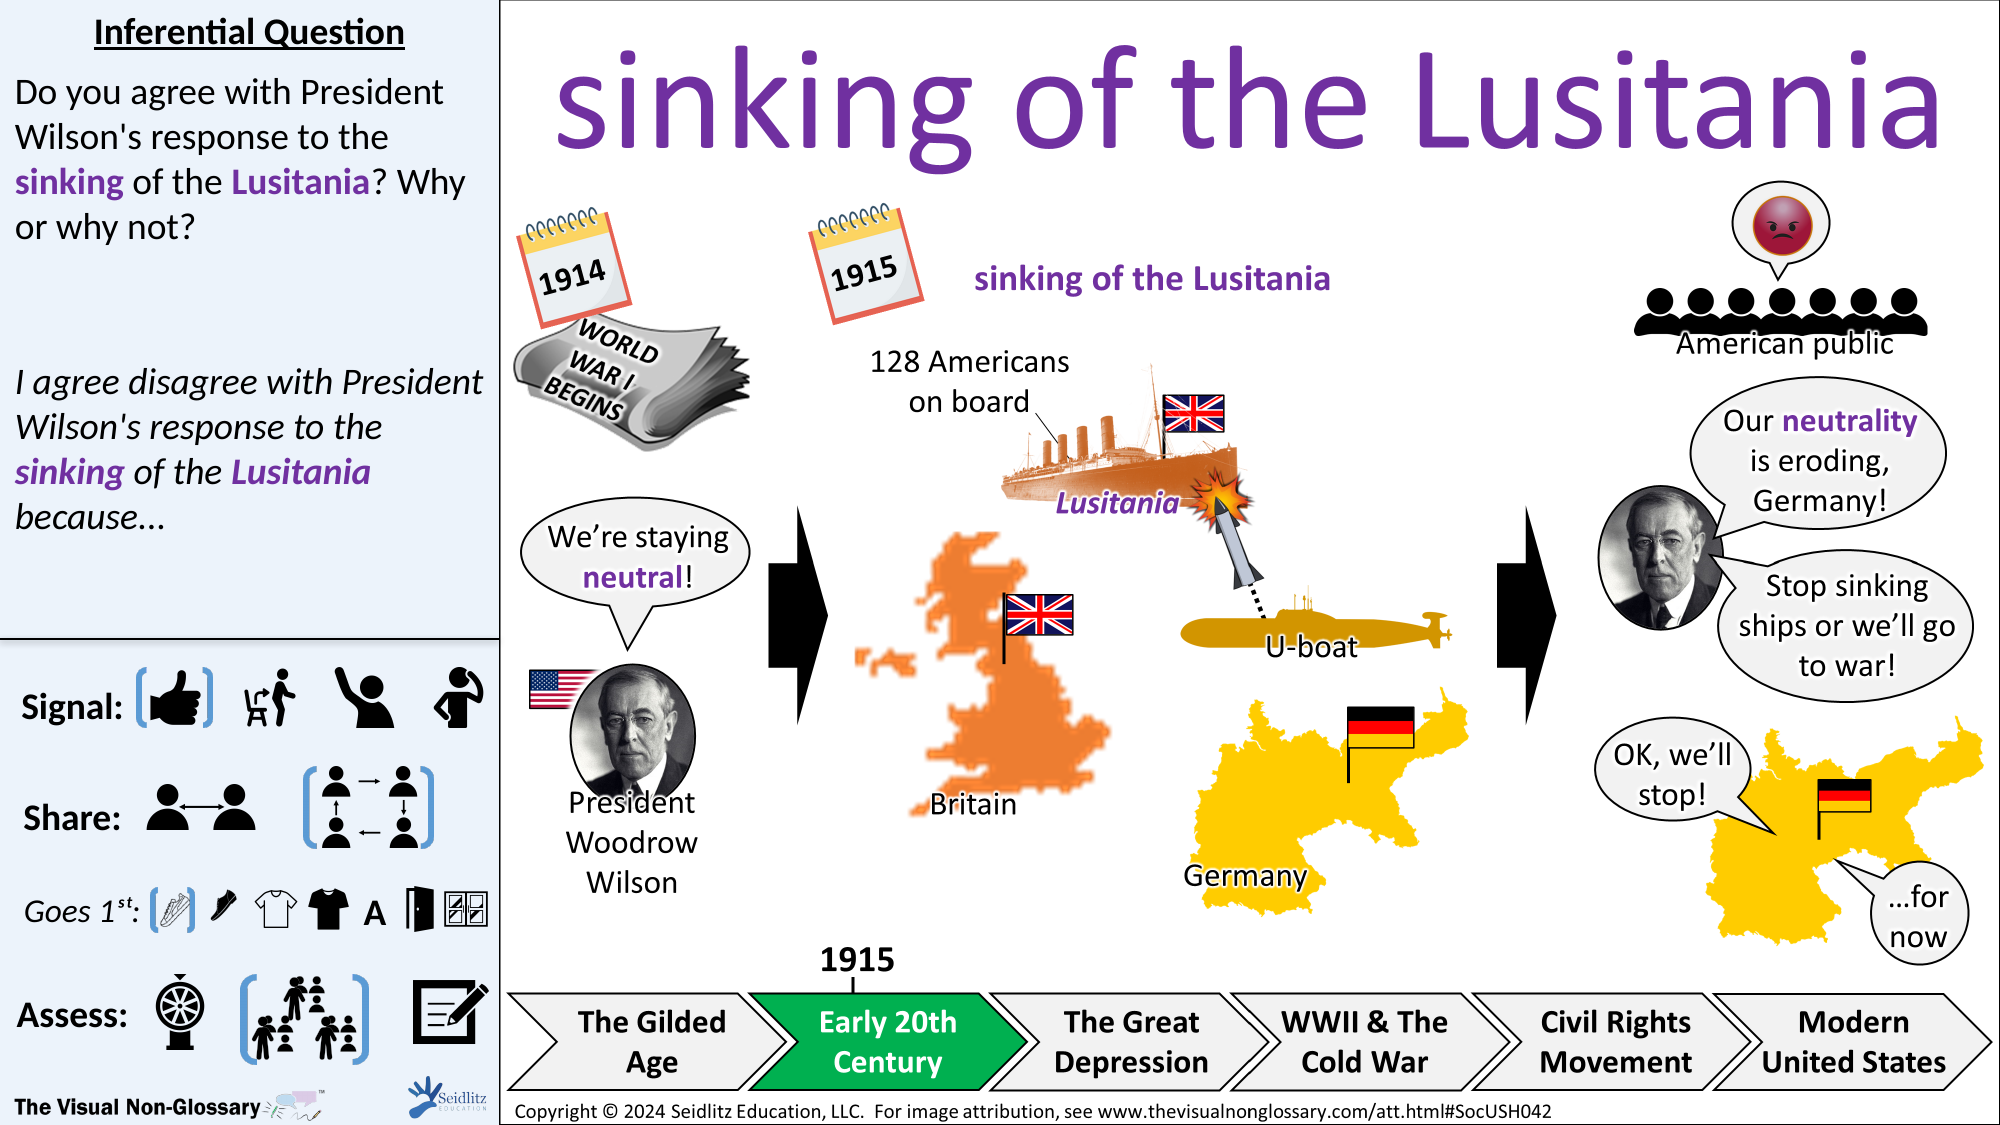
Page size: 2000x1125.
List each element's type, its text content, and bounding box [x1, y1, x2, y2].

picture [0, 1084, 328, 1125]
picture [239, 974, 370, 1066]
picture [397, 886, 490, 932]
picture [239, 667, 301, 728]
picture [253, 886, 299, 932]
text_box Inferential Question [78, 0, 421, 59]
picture [428, 667, 490, 728]
picture [145, 784, 257, 830]
text_box Do you agree with President Wilson's response to the sinking of the Lusitania? Why or why not? [0, 59, 494, 255]
picture [499, 0, 2000, 1125]
picture [334, 667, 395, 728]
picture [149, 886, 196, 934]
picture [413, 974, 490, 1051]
picture [202, 886, 241, 925]
text_box Signal: [6, 674, 136, 735]
text_box Share: [8, 785, 137, 846]
picture [302, 766, 434, 850]
text_box I agree disagree with President Wilson's response to the sinking of the Lusitania because... [0, 349, 494, 545]
picture [142, 974, 218, 1051]
text_box Assess: [1, 982, 137, 1043]
picture [136, 667, 214, 728]
picture [305, 886, 352, 932]
text_box A [348, 880, 402, 941]
picture [403, 1073, 495, 1125]
text_box Goes 1ˢᵗ: [9, 881, 156, 937]
